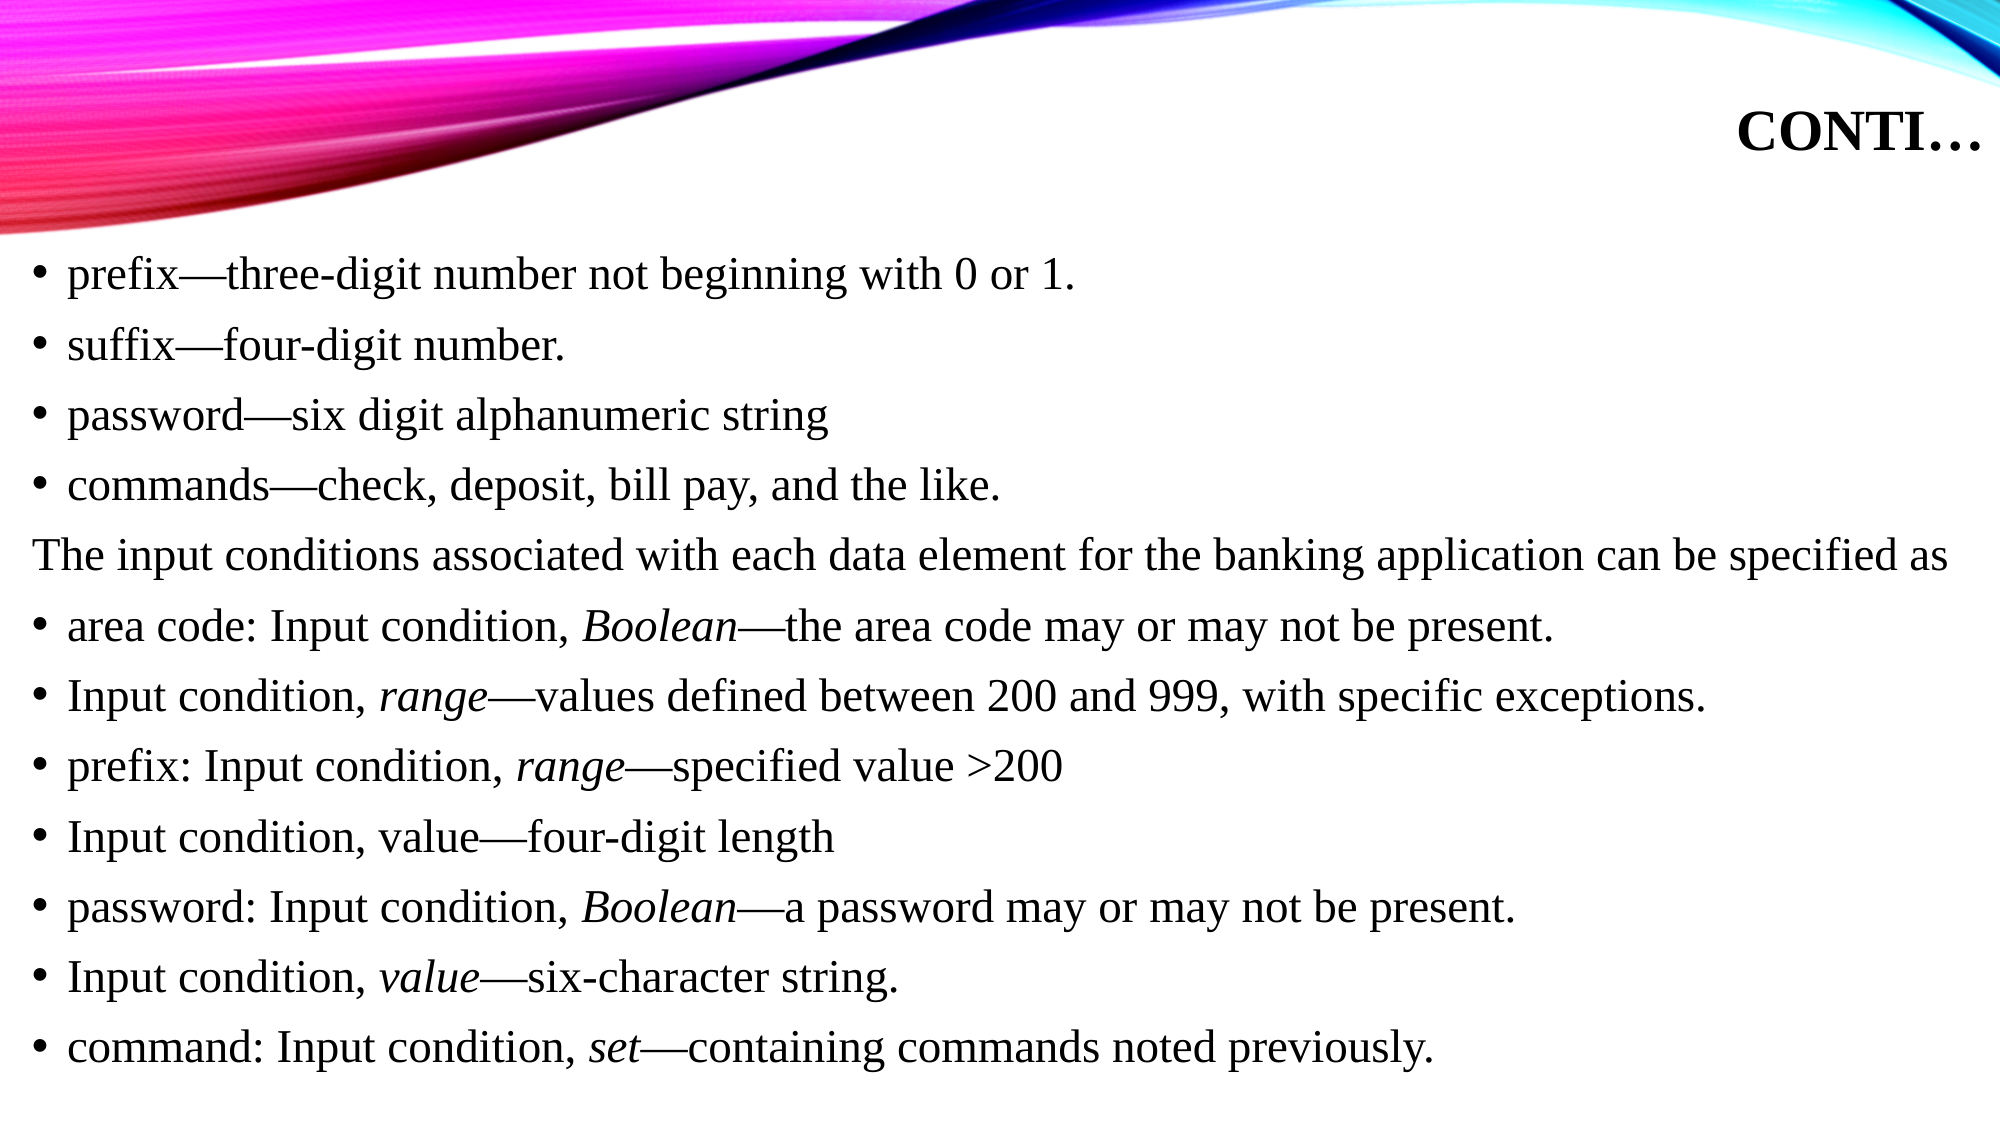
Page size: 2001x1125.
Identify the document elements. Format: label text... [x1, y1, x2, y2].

list prefix—three-digit number not beginning with 0 or 1. suffix—four-digit number. password—six digit alphanumeric string commands—check, deposit, bill pay, and the like. The input conditions associated with each data element for the banking application can be specified as area code: Input condition, Boolean—the area code may or may not be present. Input condition, range—values defined between 200 and 999, with specific exceptions. prefix: Input condition, range—specified value >200 Input condition, value—four-digit length password: Input condition, Boolean—a password may or may not be present. Input condition, value—six-character string. command: Input condition, set—containing commands noted previously. [16, 241, 2000, 1125]
picture [1910, 0, 2000, 45]
picture [1890, 0, 2000, 75]
title Conti… [474, 89, 2000, 174]
picture [0, 0, 2000, 237]
